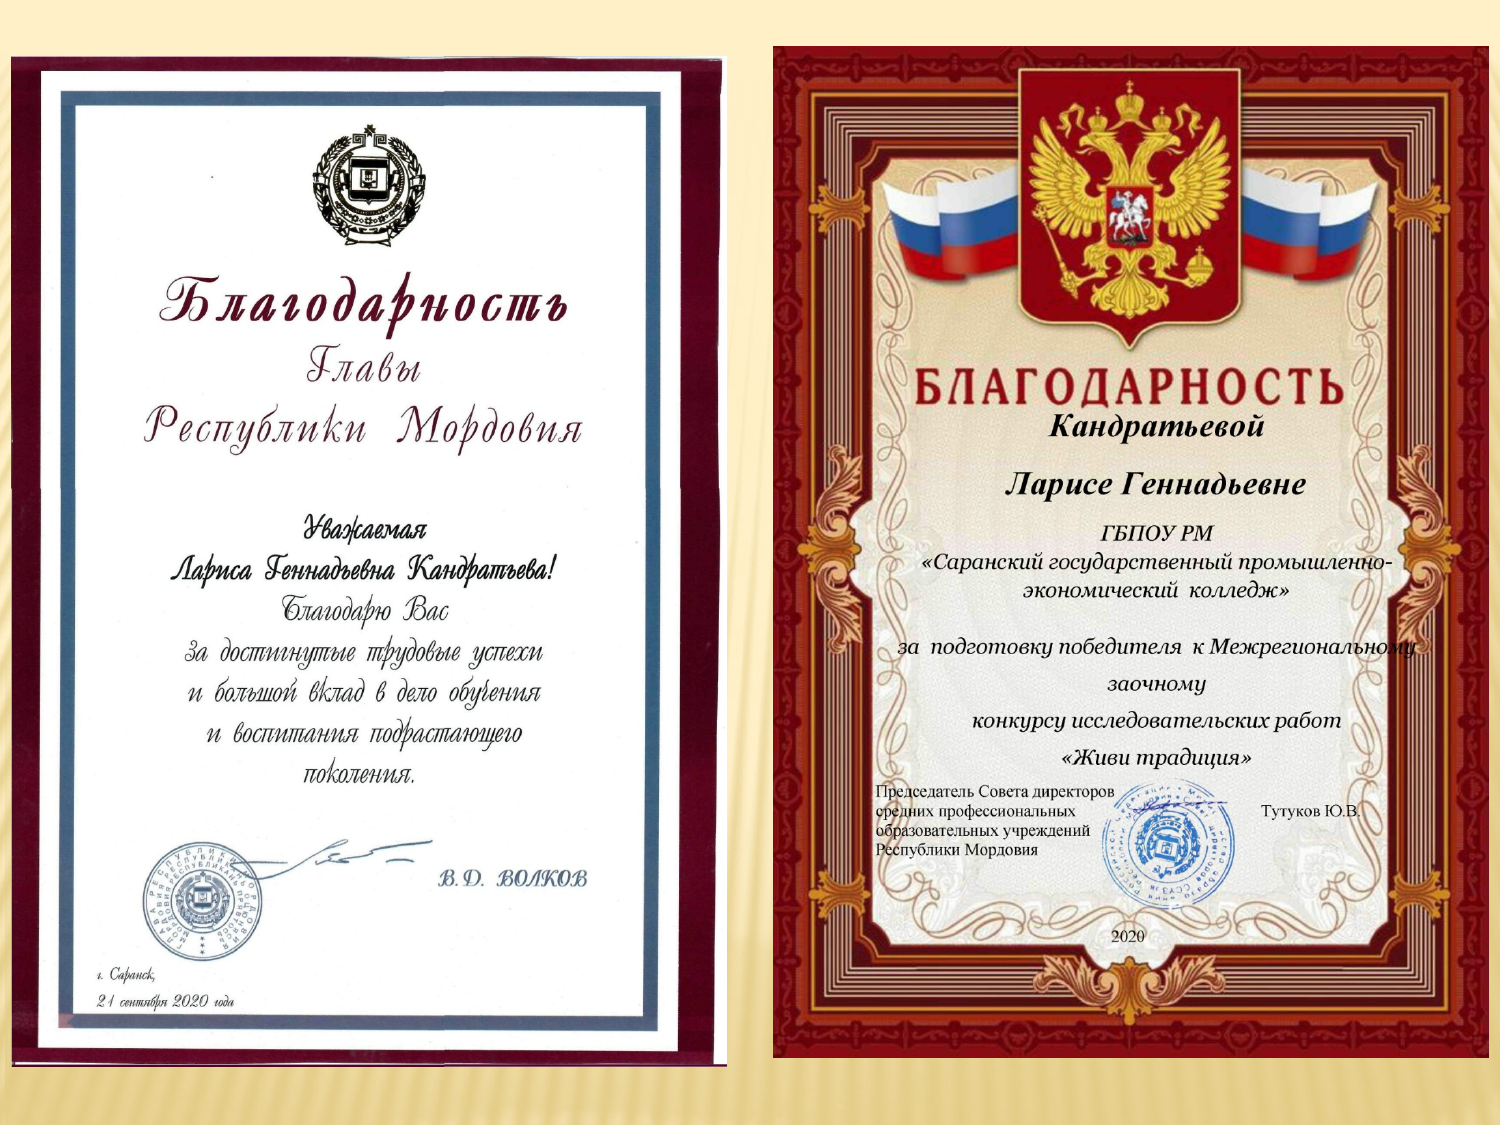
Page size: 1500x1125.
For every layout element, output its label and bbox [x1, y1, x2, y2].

picture [773, 46, 1489, 1058]
picture [11, 55, 727, 1067]
